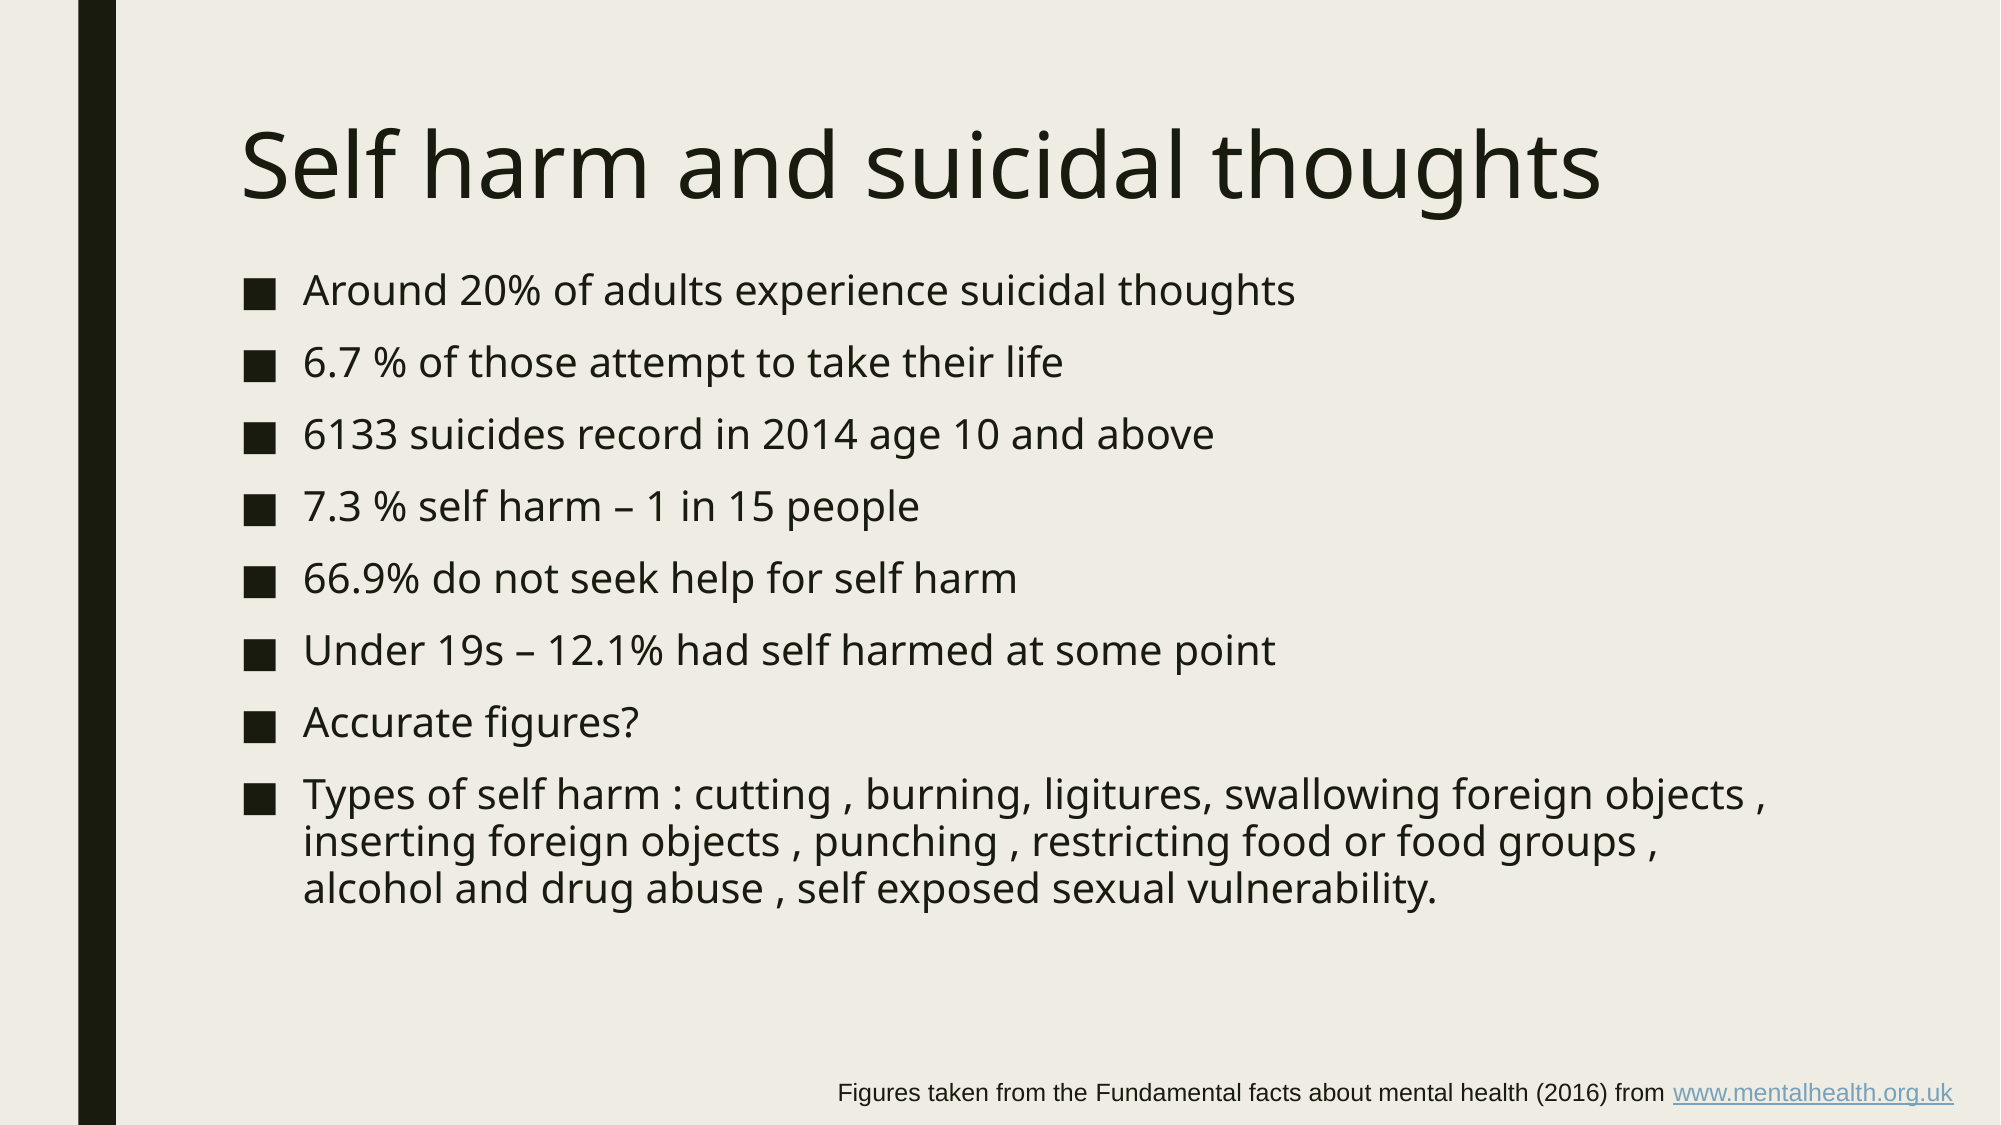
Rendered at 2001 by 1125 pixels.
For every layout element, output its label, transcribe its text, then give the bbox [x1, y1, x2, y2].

list Around 20% of adults experience suicidal thoughts 6.7 % of those attempt to take their life 6133 suicides record in 2014 age 10 and above 7.3 % self harm – 1 in 15 people 66.9% do not seek help for self harm Under 19s – 12.1% had self harmed at some point Accurate figures? Types of self harm : cutting , burning, ligitures, swallowing foreign objects , inserting foreign objects , punching , restricting food or food groups , alcohol and drug abuse , self exposed sexual vulnerability. [225, 259, 1800, 963]
footer Figures taken from the Fundamental facts about mental health (2016) from www.mentalhealth.org.uk [731, 1058, 1976, 1125]
title Self harm and suicidal thoughts [225, 112, 1800, 259]
